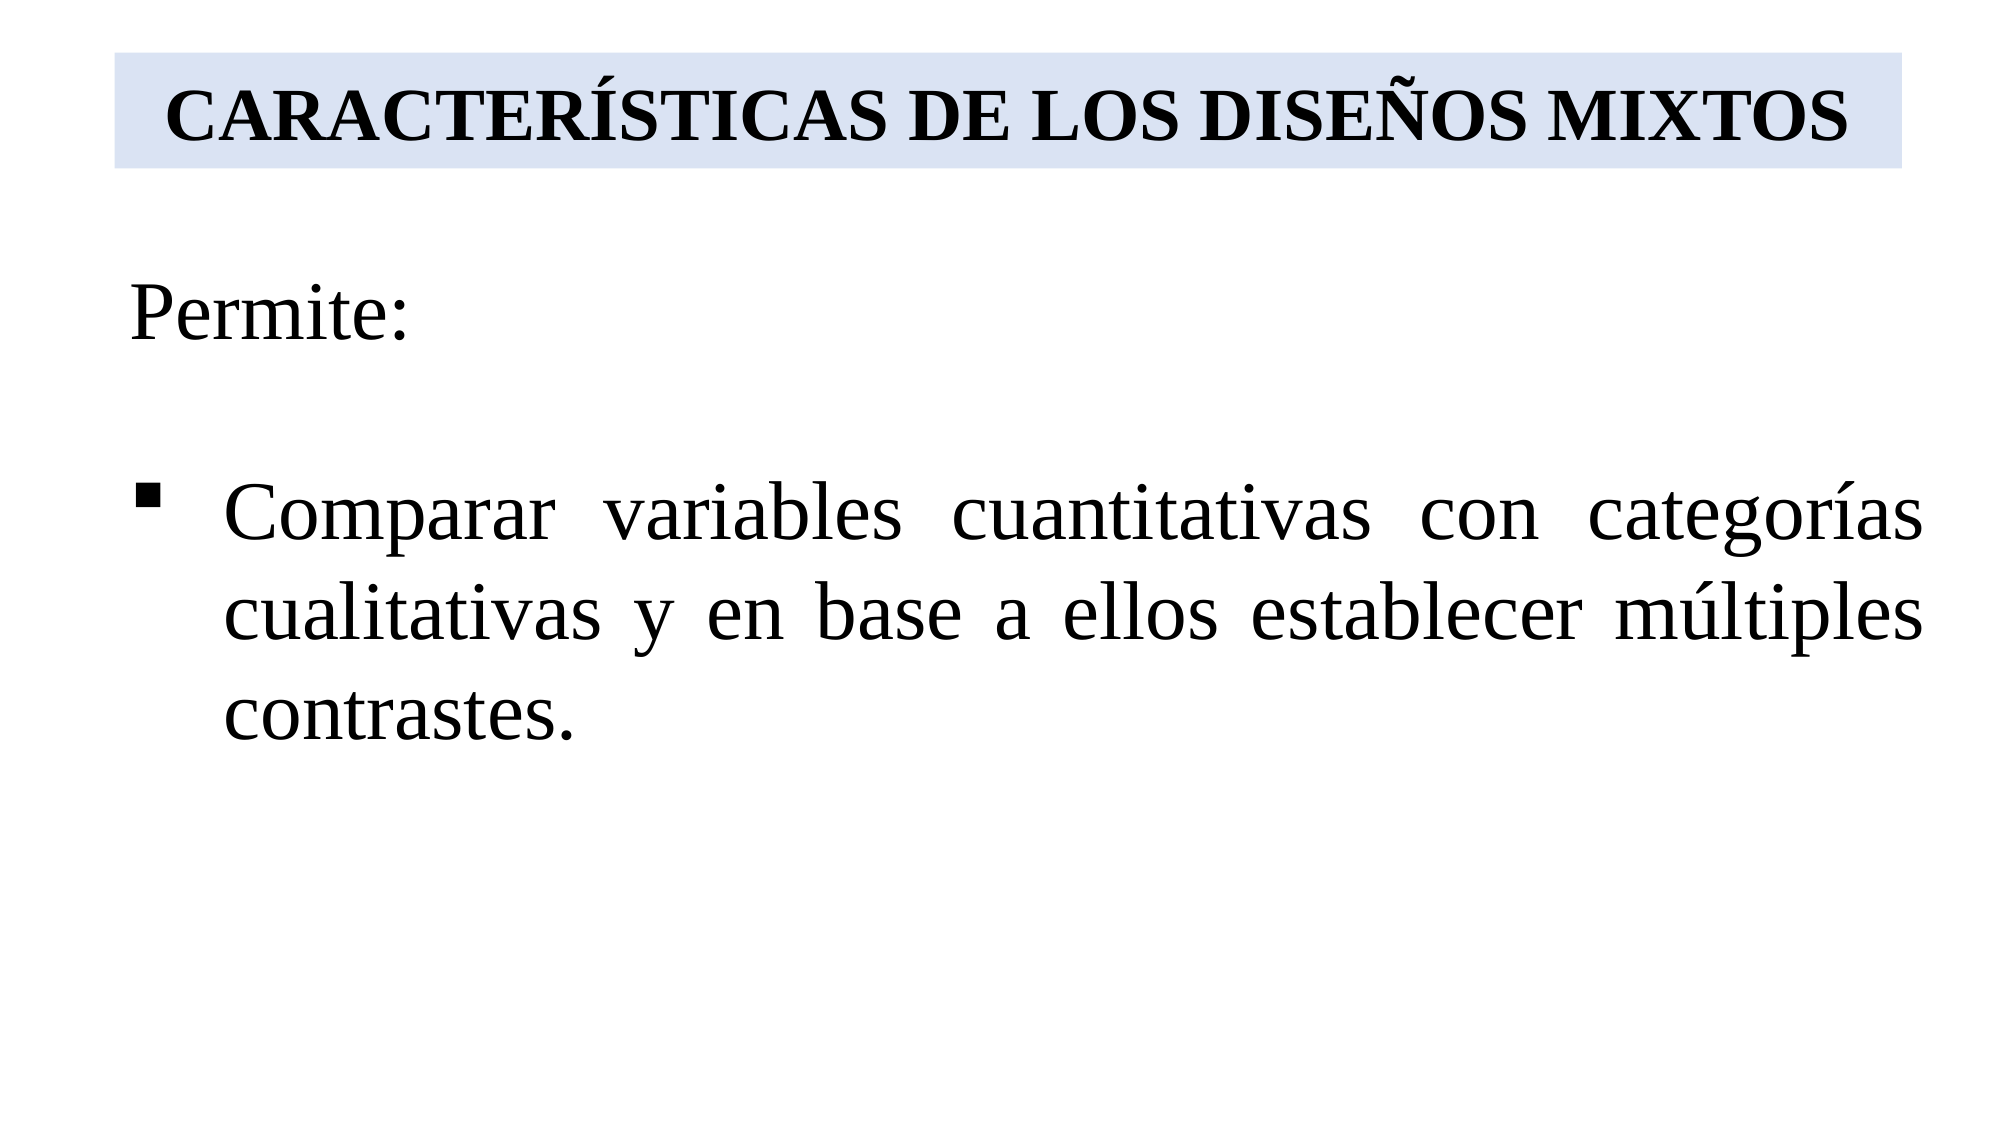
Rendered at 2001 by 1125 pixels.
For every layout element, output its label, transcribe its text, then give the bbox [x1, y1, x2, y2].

subtitle Permite: Comparar variables cuantitativas con categorías cualitativas y en base a ellos establecer múltiples contrastes. [114, 248, 1943, 673]
title CARACTERÍSTICAS DE LOS DISEÑOS MIXTOS [114, 52, 1902, 169]
